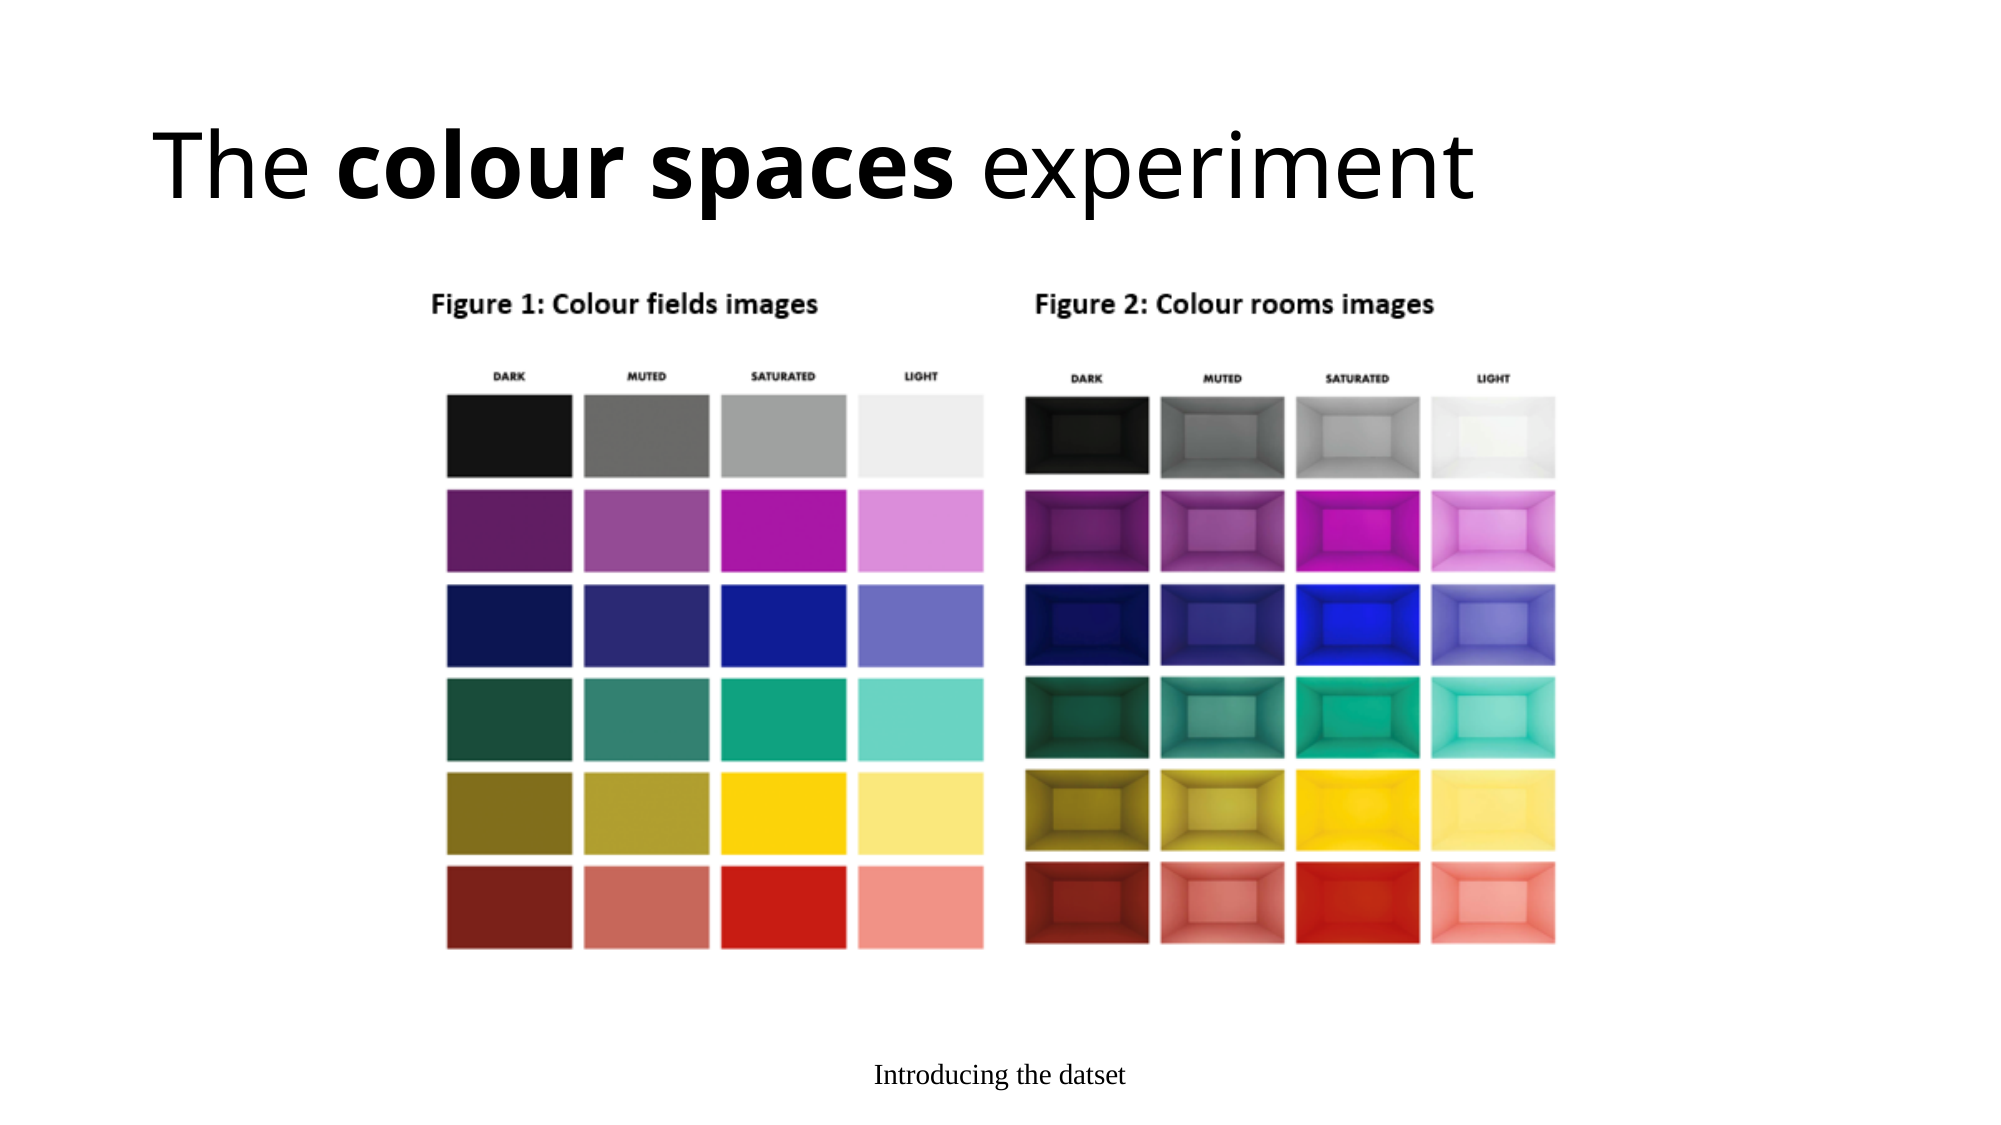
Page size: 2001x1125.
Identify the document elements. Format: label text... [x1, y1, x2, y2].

footer Introducing the datset [662, 1042, 1338, 1103]
picture [388, 261, 1612, 1003]
title The colour spaces experiment [137, 59, 1863, 278]
